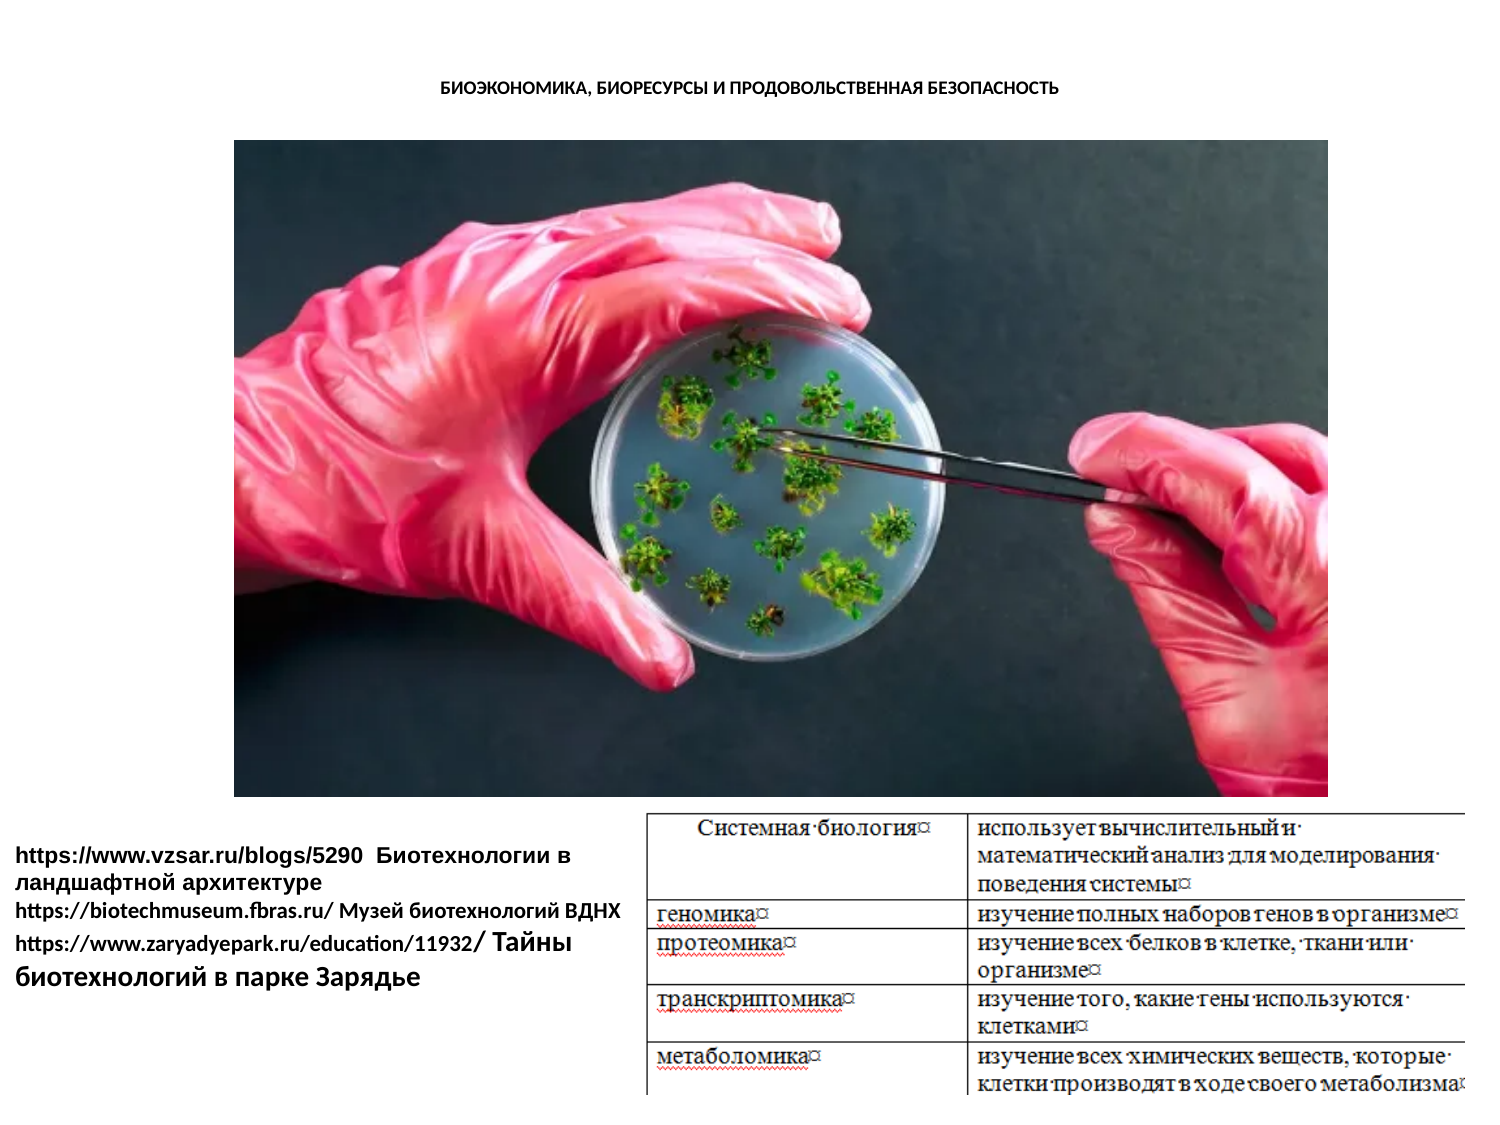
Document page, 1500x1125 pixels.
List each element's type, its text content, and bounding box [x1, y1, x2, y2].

text_box https://www.vzsar.ru/blogs/5290 Биотехнологии в ландшафтной архитектуре https://biotechmuseum.fbras.ru/ Музей биотехнологий ВДНХ https://www.zaryadyepark.ru/education/11932/ Тайны биотехнологий в парке Зарядье [0, 832, 639, 1001]
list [234, 140, 1328, 798]
picture [644, 808, 1466, 1096]
title биоэкономика, биоресурсы и продовольственная безопасность [75, 45, 1425, 153]
